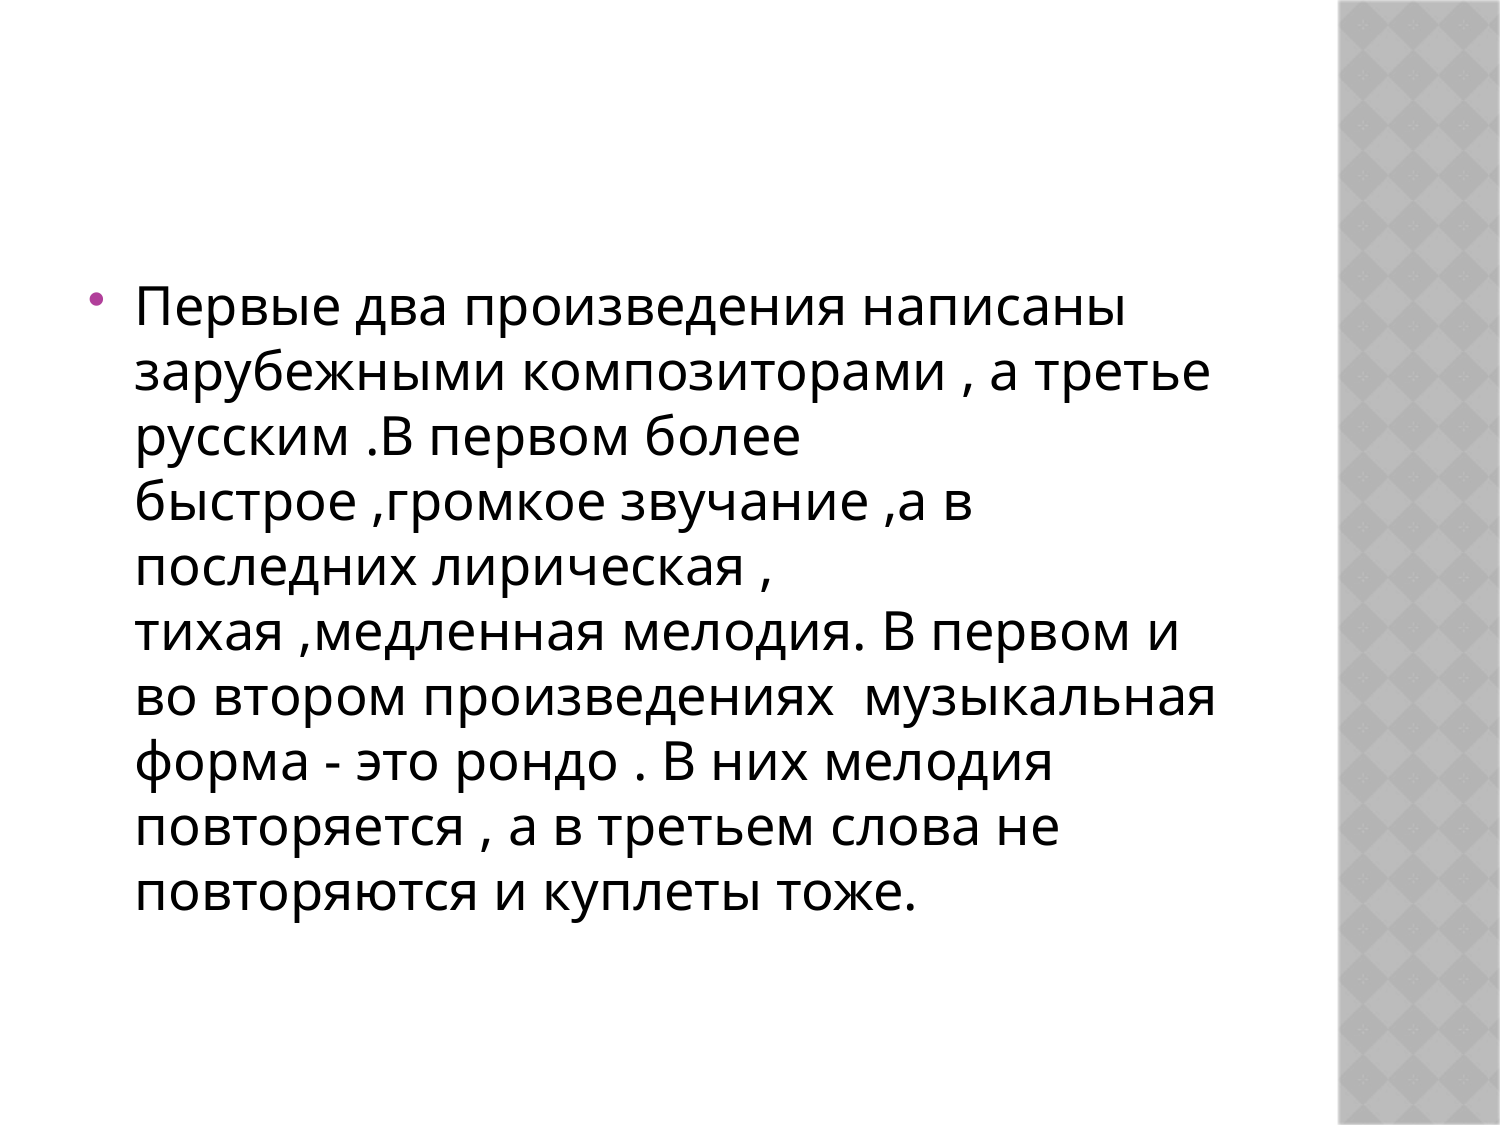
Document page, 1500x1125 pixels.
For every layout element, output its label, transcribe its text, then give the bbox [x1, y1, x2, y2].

list Первые два произведения написаны зарубежными композиторами , а третье русским .В первом более быстрое ,громкое звучание ,а в последних лирическая , тихая ,медленная мелодия. В первом и во втором произведениях музыкальная форма - это рондо . В них мелодия повторяется , а в третьем слова не повторяются и куплеты тоже. [75, 264, 1263, 1059]
